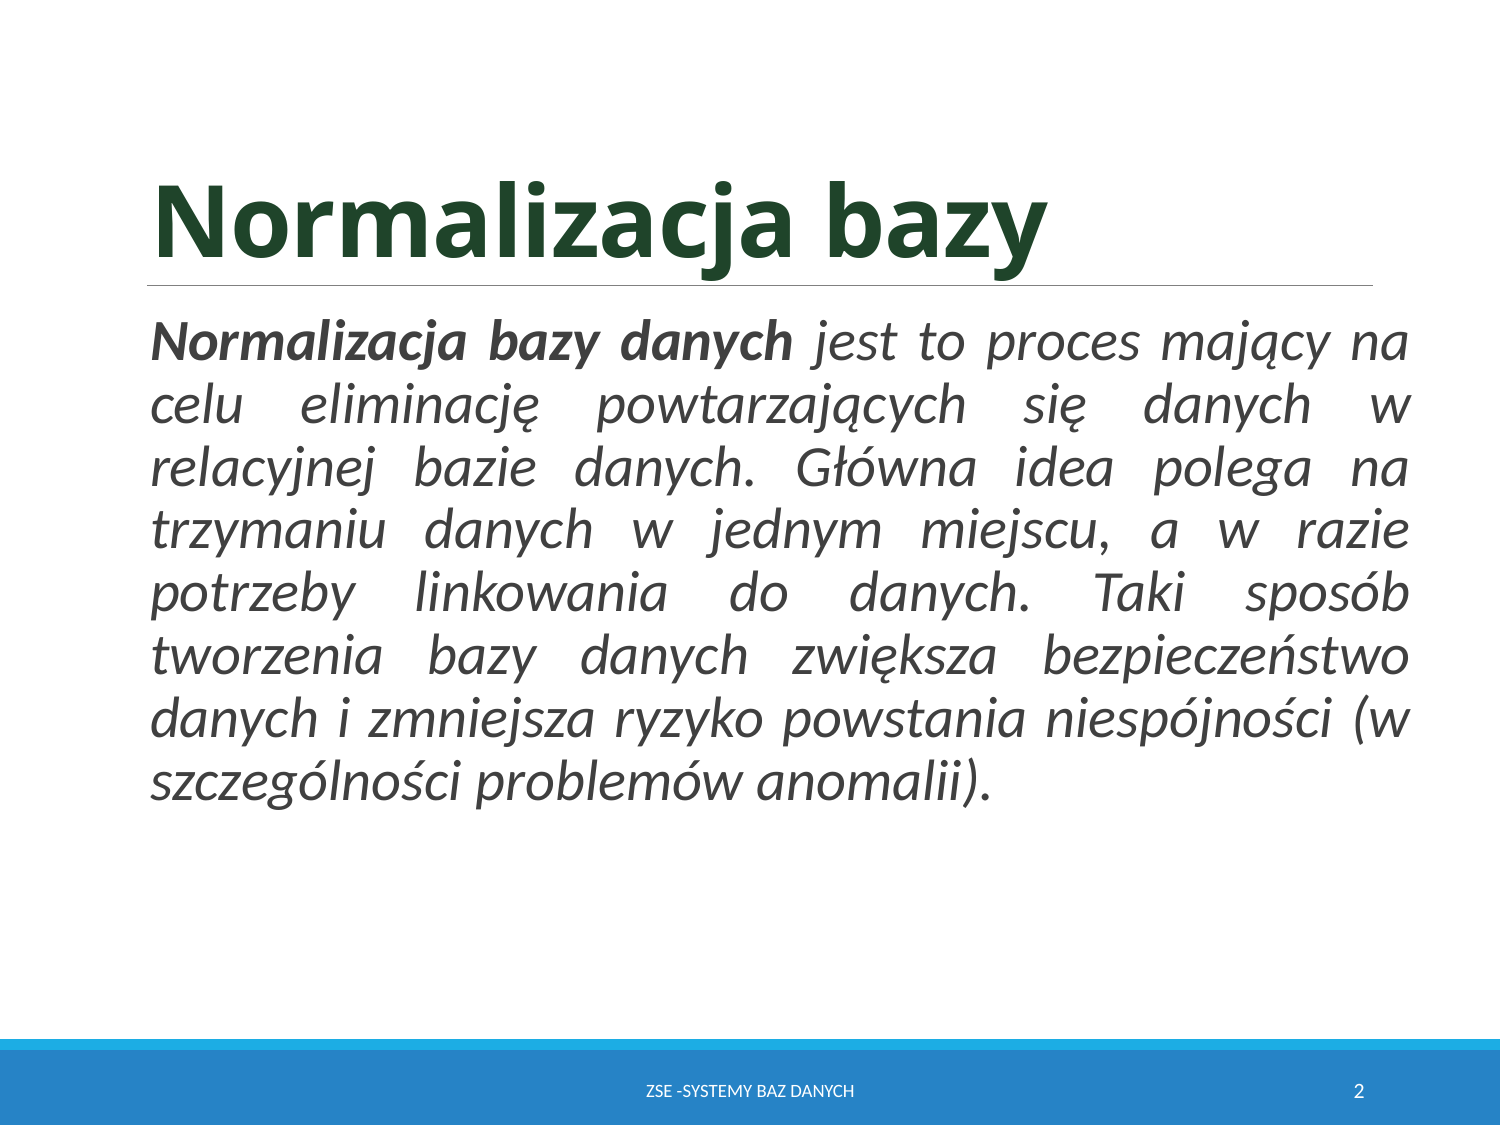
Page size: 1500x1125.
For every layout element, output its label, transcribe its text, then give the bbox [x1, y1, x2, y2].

footer ZSE -SYSTEMY BAZ DANYCH [453, 1059, 1047, 1120]
title Normalizacja bazy [135, 47, 1373, 285]
list Normalizacja bazy danych jest to proces mający na celu eliminację powtarzających się danych w relacyjnej bazie danych. Główna idea polega na trzymaniu danych w jednym miejscu, a w razie potrzeby linkowania do danych. Taki sposób tworzenia bazy danych zwiększa bezpieczeństwo danych i zmniejsza ryzyko powstania niespójności (w szczególności problemów anomalii). [135, 302, 1412, 963]
slide_number 2 [1218, 1059, 1380, 1120]
